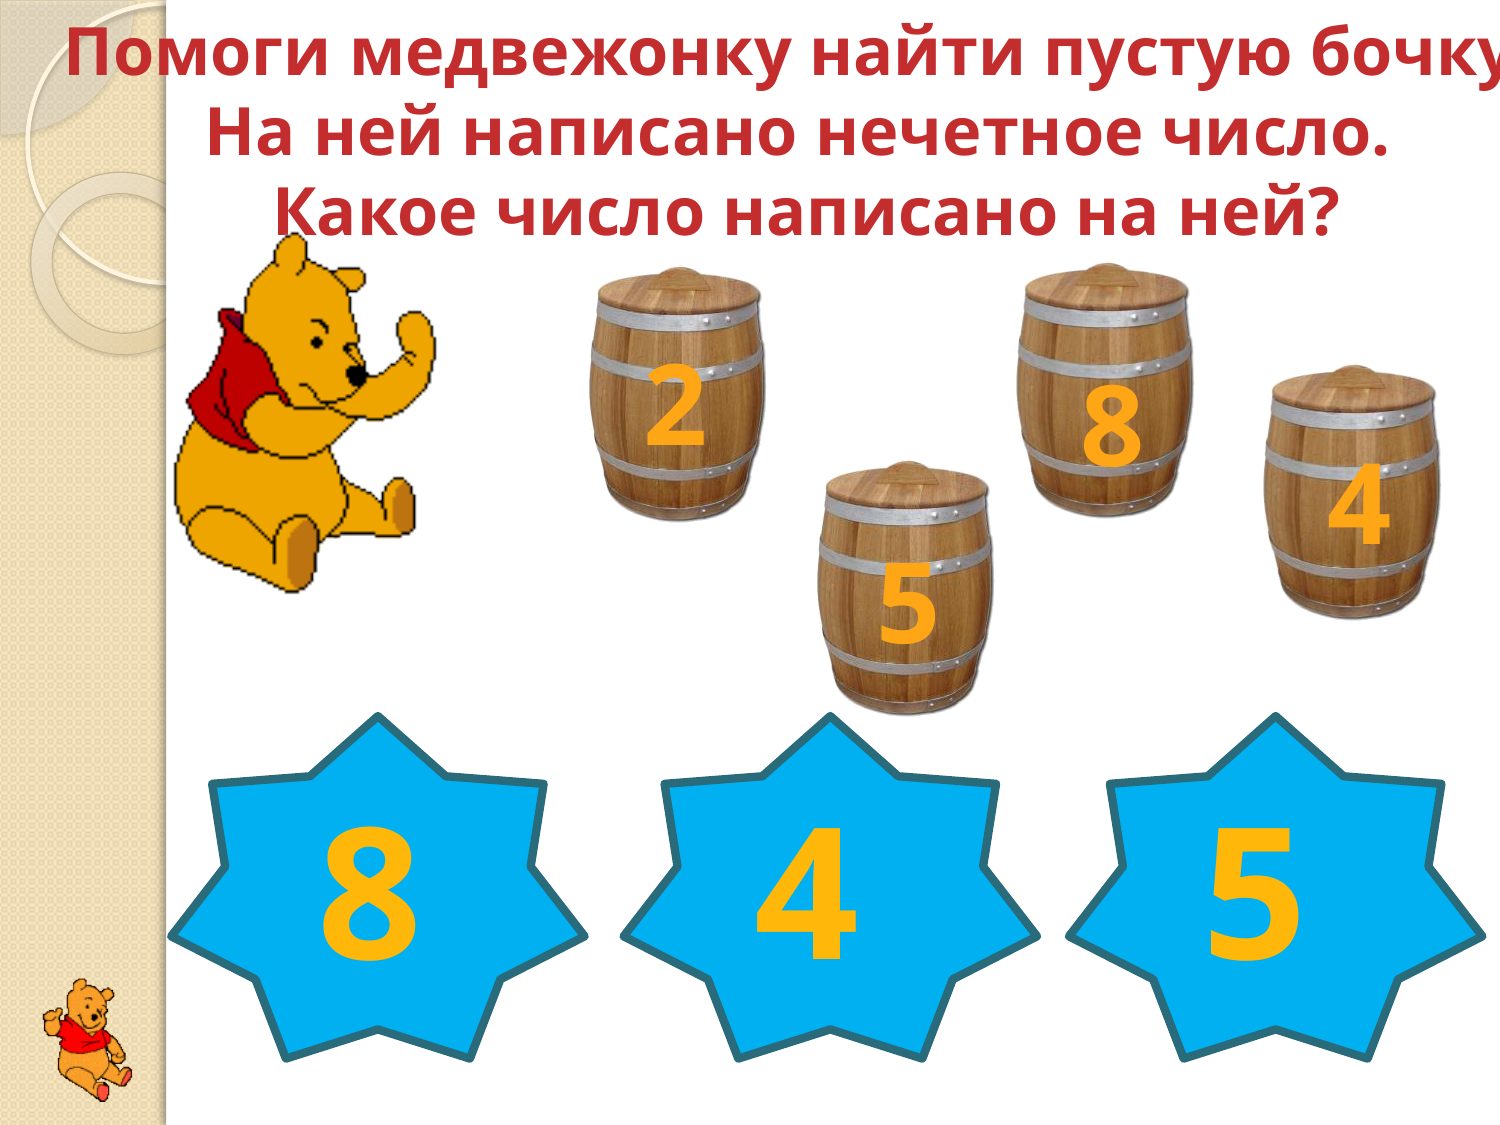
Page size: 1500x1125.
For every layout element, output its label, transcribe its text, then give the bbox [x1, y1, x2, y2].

text_box [1066, 714, 1485, 1061]
text_box [621, 735, 1040, 1061]
picture [160, 224, 455, 600]
text_box 5 [1188, 768, 1323, 1004]
picture [523, 224, 1500, 726]
text_box 8 [302, 768, 437, 1004]
text_box [169, 714, 587, 1061]
text_box Помоги медвежонку найти пустую бочку. На ней написано нечетное число. Какое число написано на ней? [48, 1, 1500, 257]
text_box 4 [739, 768, 874, 1004]
picture [38, 975, 136, 1102]
